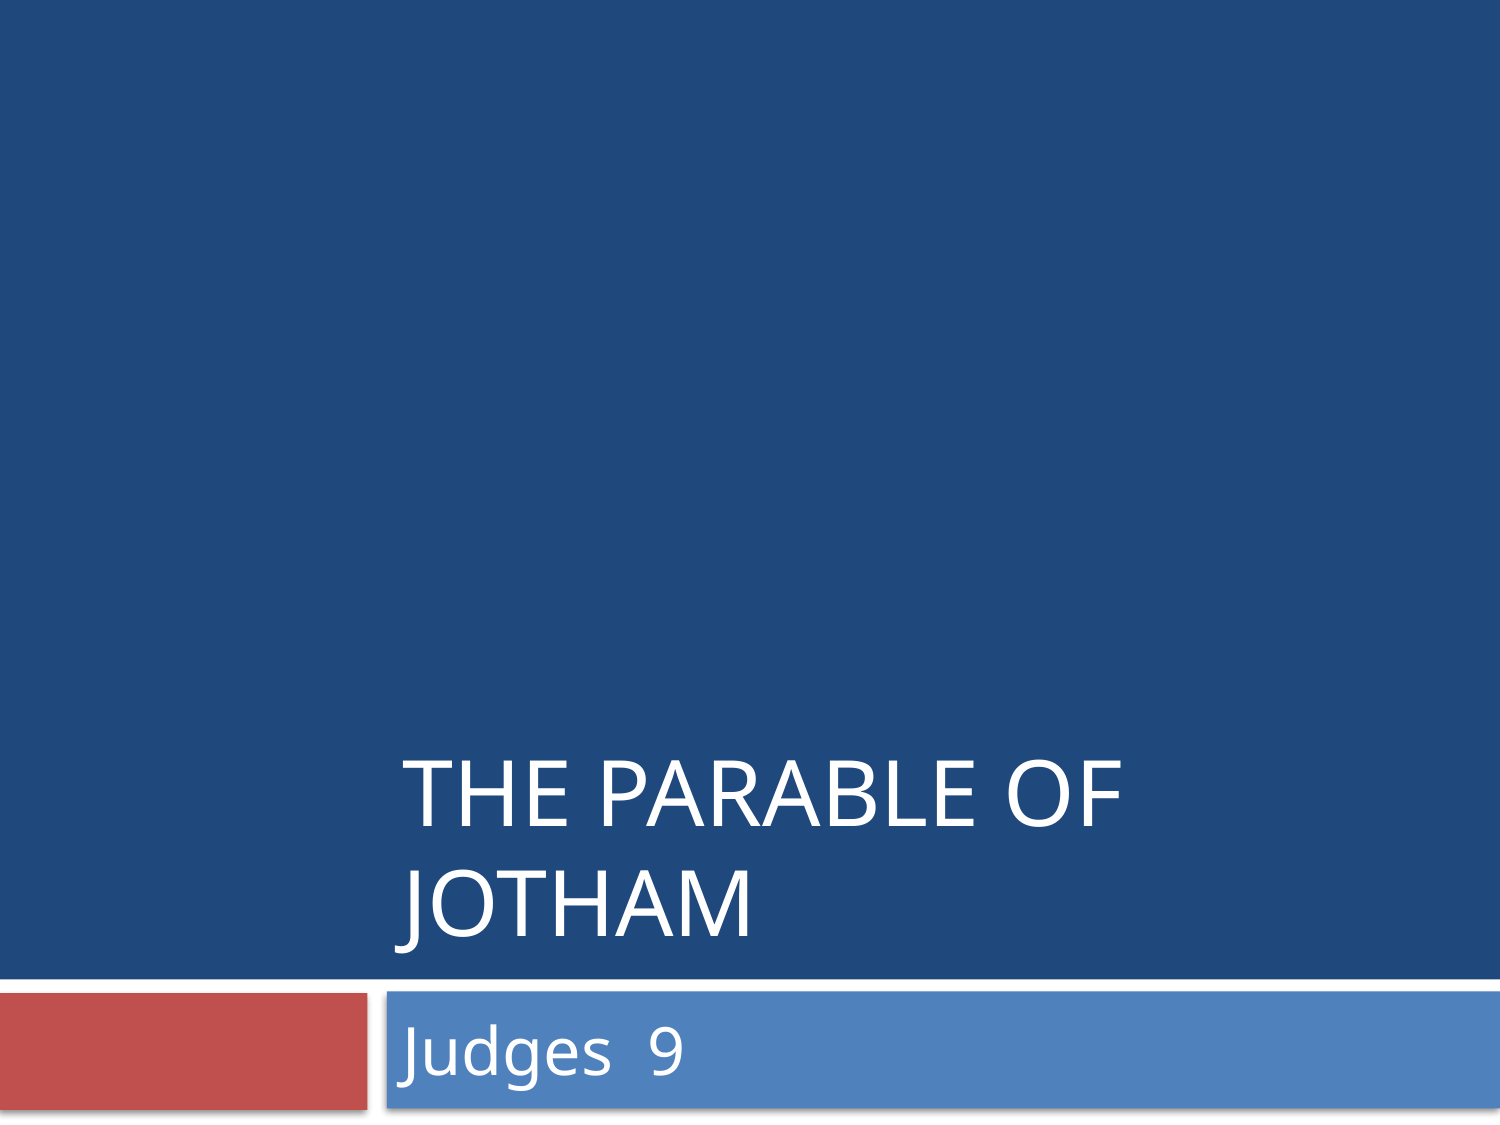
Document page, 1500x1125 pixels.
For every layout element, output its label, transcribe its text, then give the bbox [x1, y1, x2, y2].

title The Parable of Jotham [387, 662, 1450, 963]
subtitle Judges 9 [387, 992, 1488, 1105]
